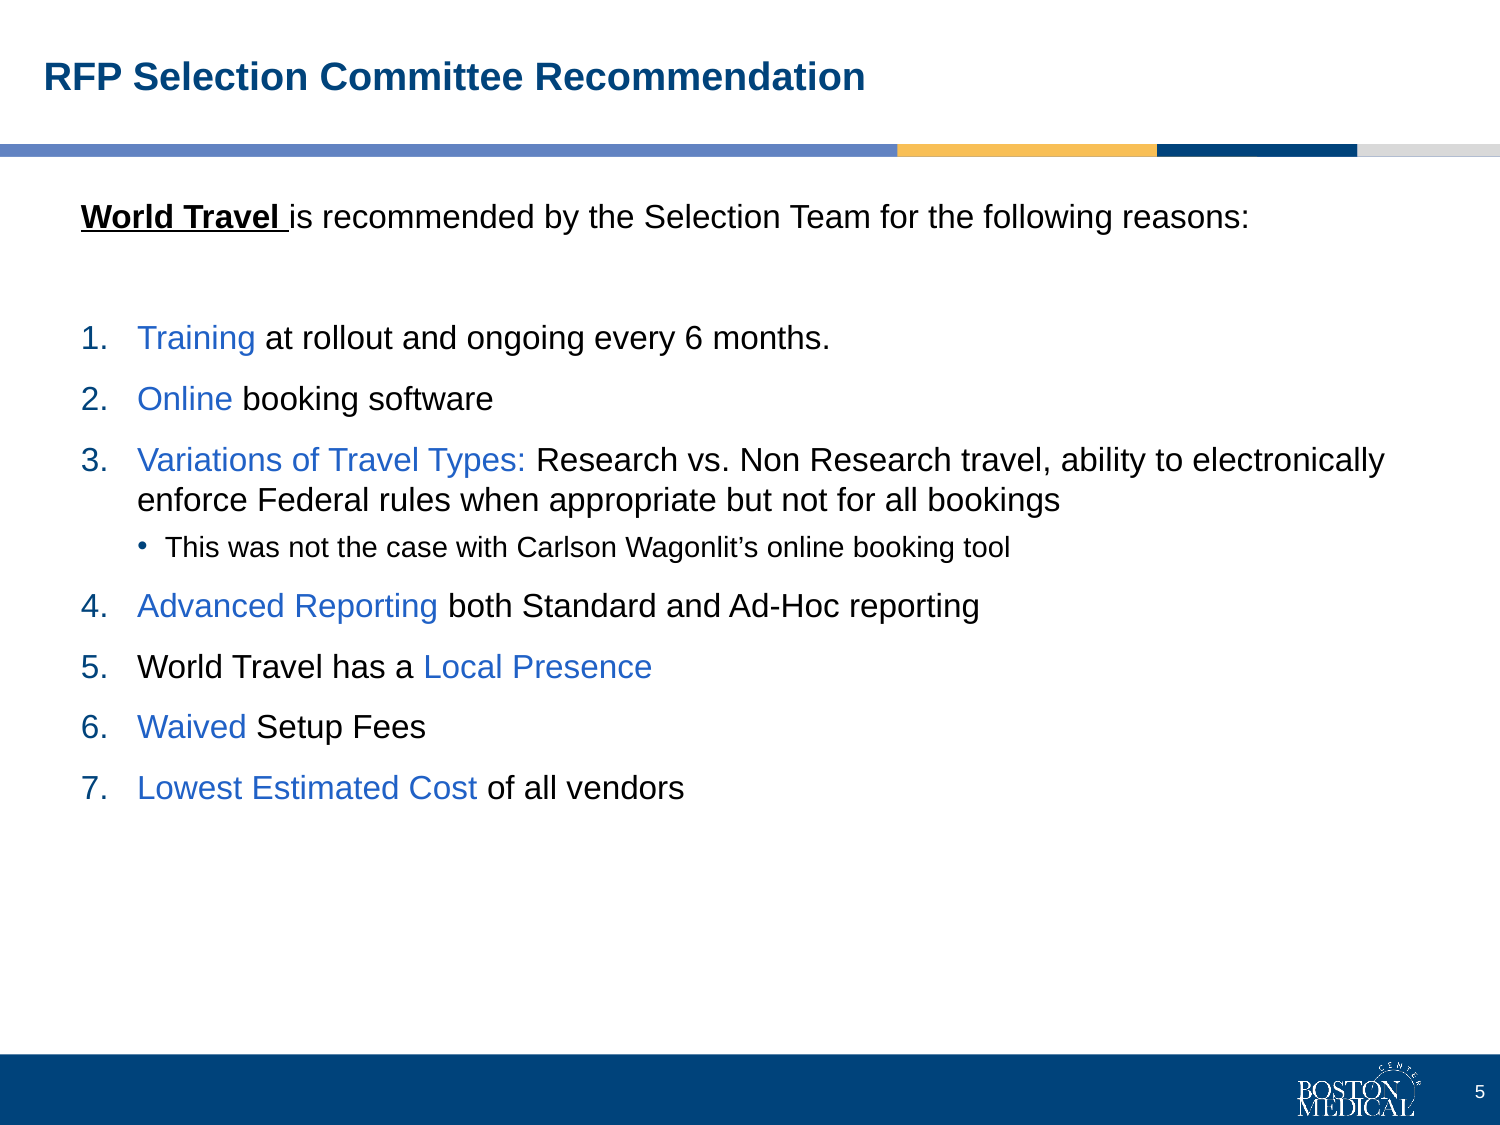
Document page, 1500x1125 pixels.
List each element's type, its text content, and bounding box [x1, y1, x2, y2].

picture [1297, 1062, 1421, 1116]
title RFP Selection Committee Recommendation [28, 25, 1465, 130]
list World Travel is recommended by the Selection Team for the following reasons: Training at rollout and ongoing every 6 months. Online booking software Variations of Travel Types: Research vs. Non Research travel, ability to electronically enforce Federal rules when appropriate but not for all bookings This was not the case with Carlson Wagonlit’s online booking tool Advanced Reporting both Standard and Ad-Hoc reporting World Travel has a Local Presence Waived Setup Fees Lowest Estimated Cost of all vendors [65, 187, 1465, 1037]
